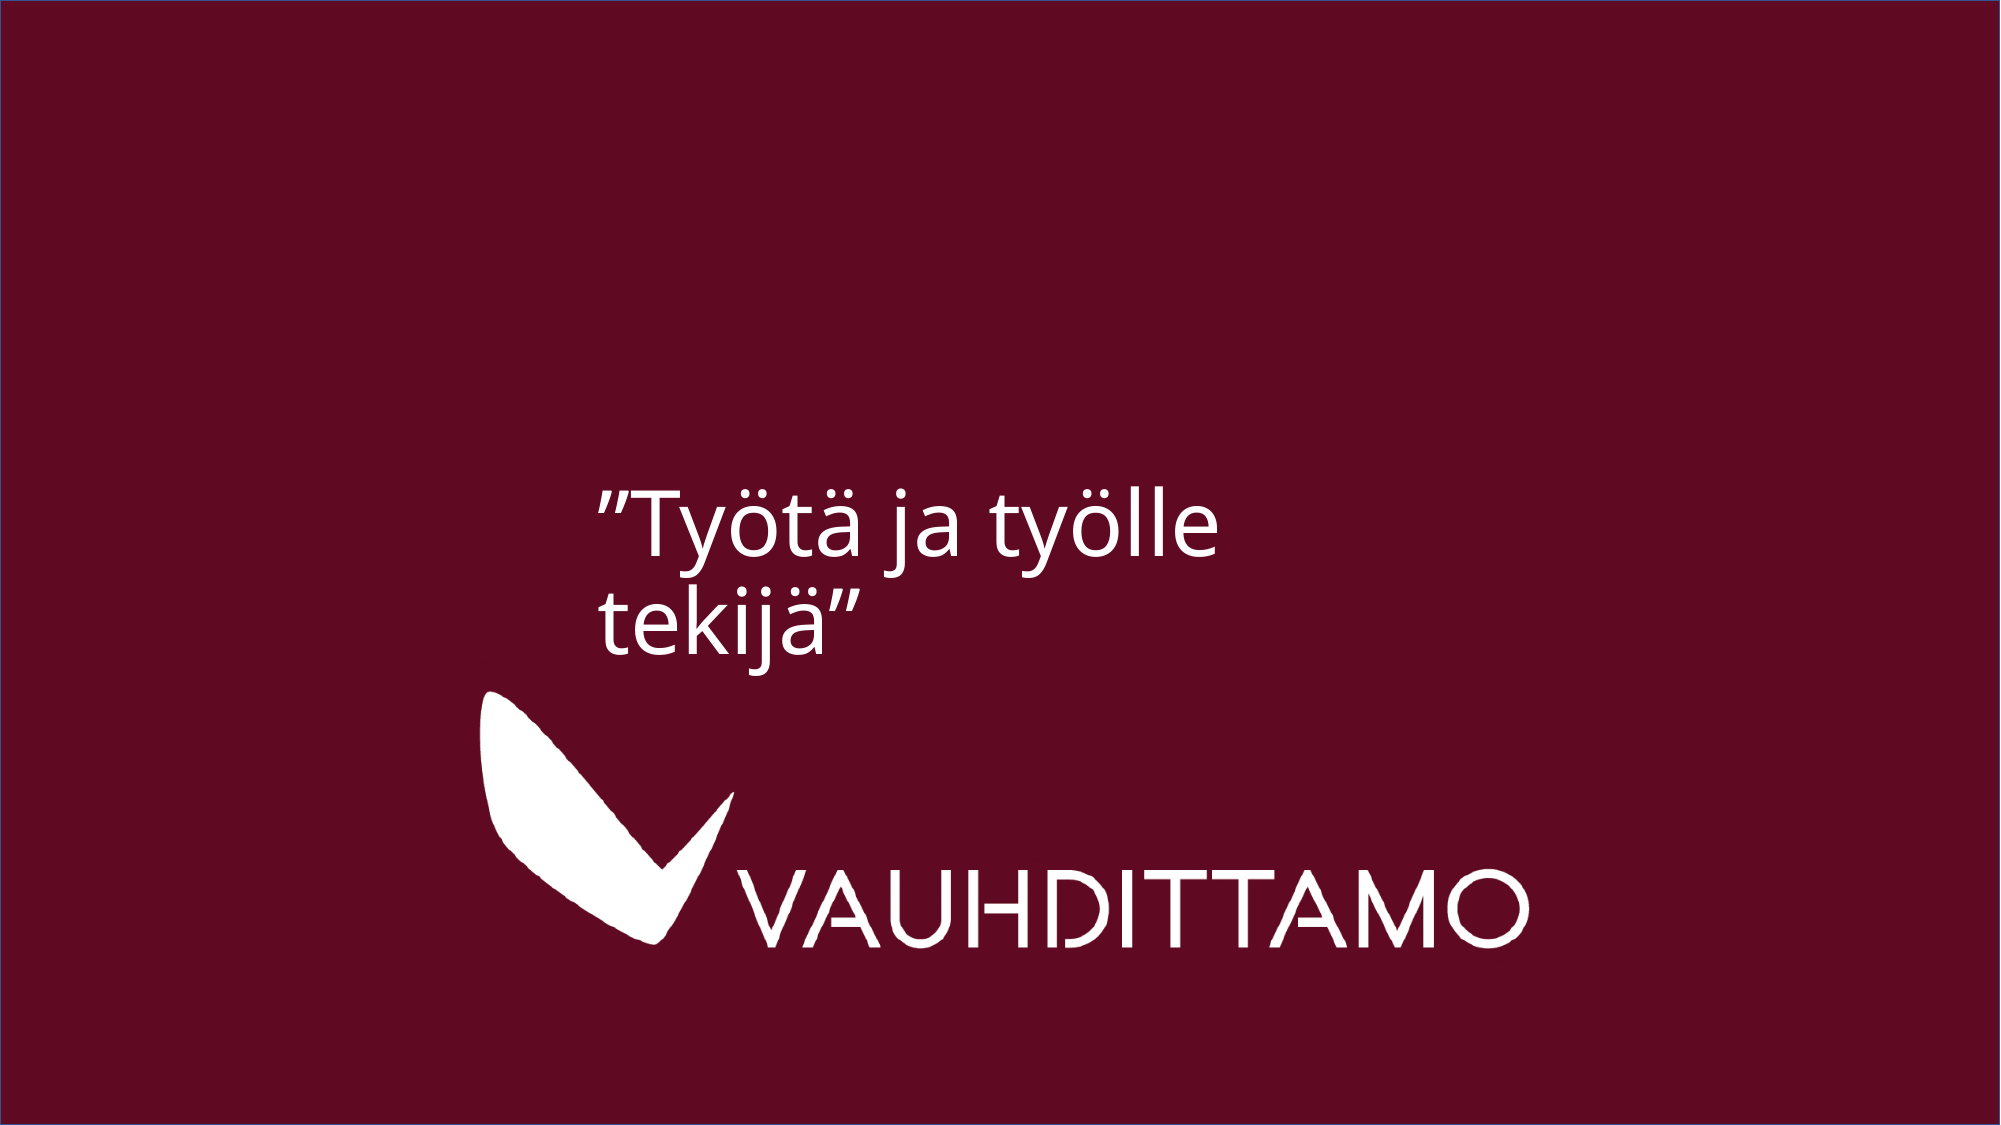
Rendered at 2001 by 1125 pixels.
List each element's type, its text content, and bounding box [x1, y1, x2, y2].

text_box [0, 0, 2000, 1125]
text_box ”Työtä ja työlle tekijä” [582, 469, 1418, 583]
picture [427, 583, 1573, 1041]
